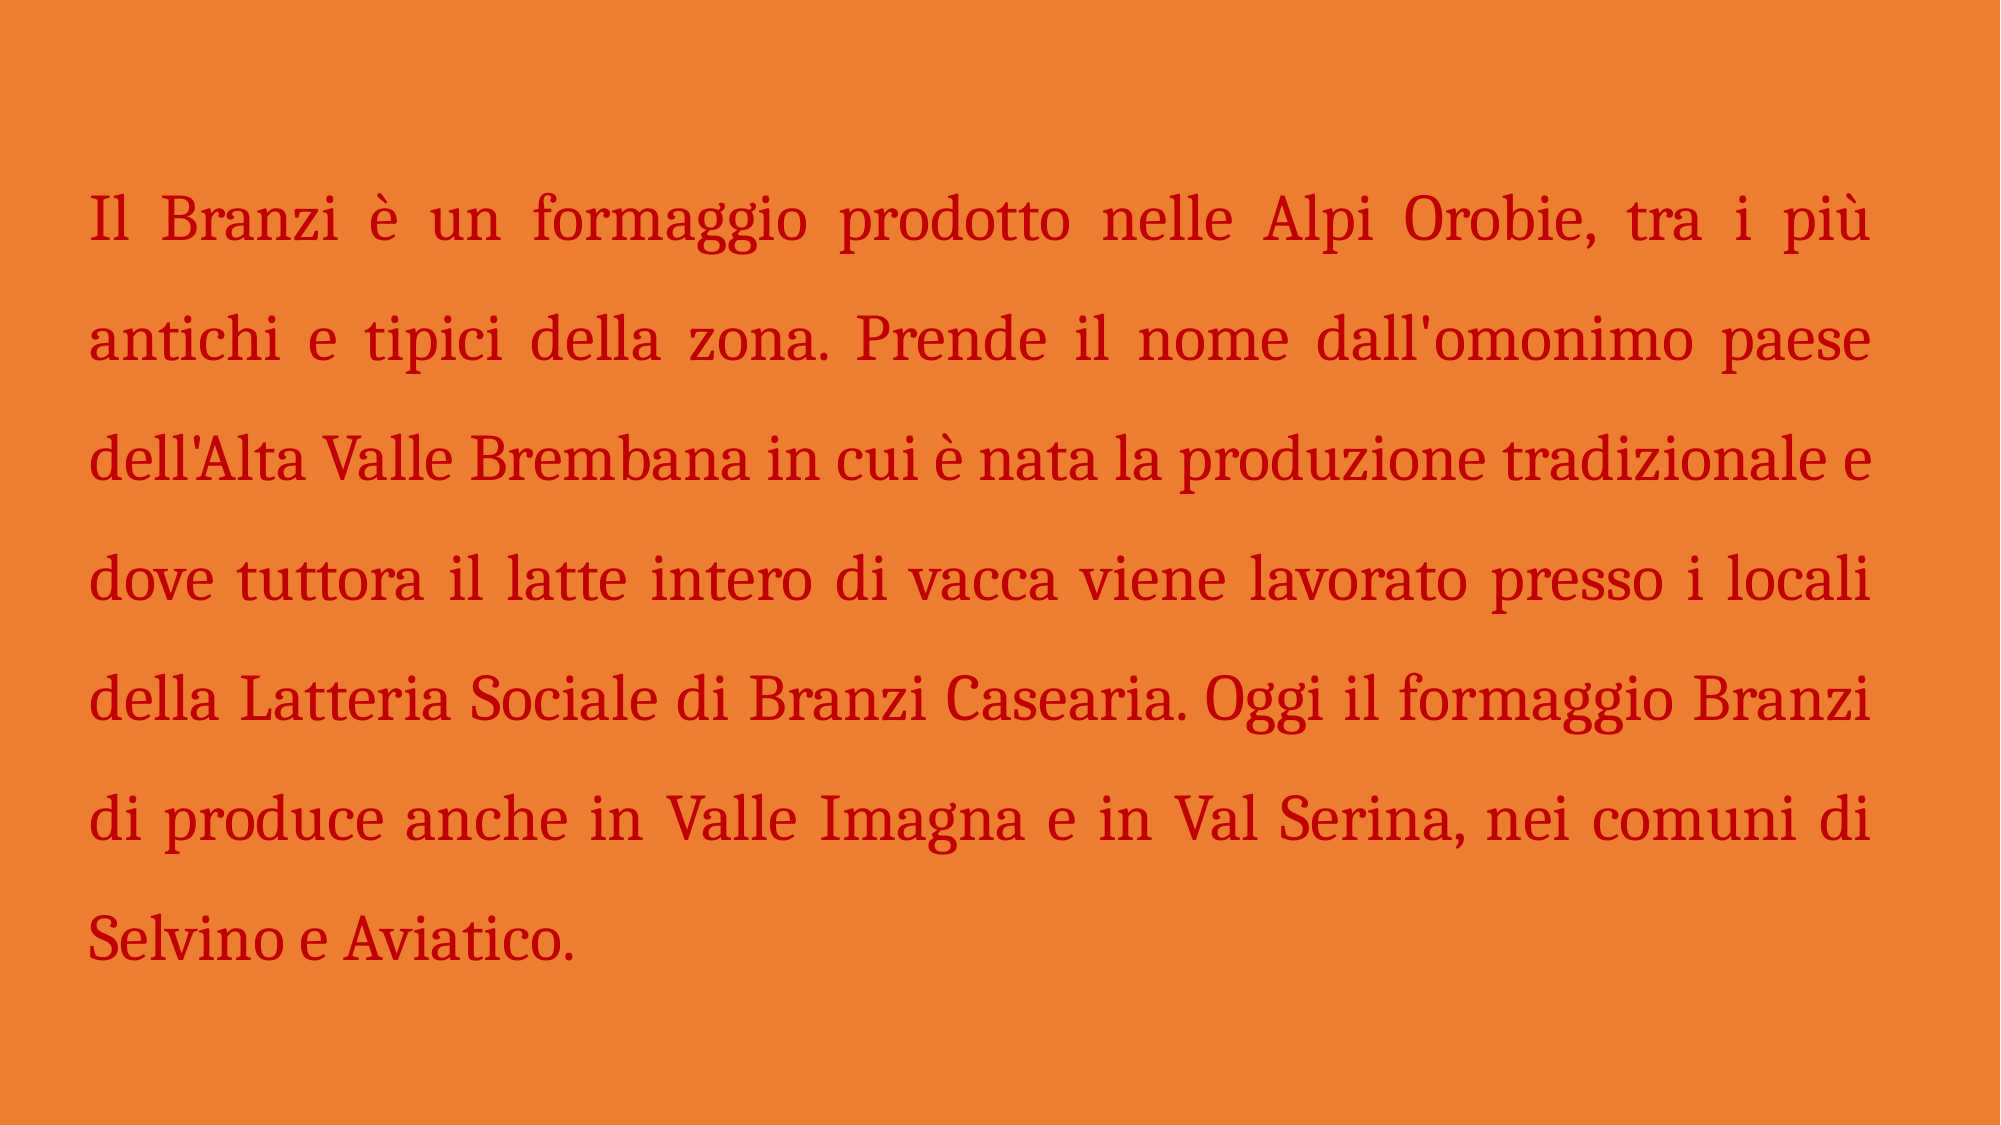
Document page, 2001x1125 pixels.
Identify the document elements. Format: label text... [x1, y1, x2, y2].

text_box Il Branzi è un formaggio prodotto nelle Alpi Orobie, tra i più antichi e tipici della zona. Prende il nome dall'omonimo paese dell'Alta Valle Brembana in cui è nata la produzione tradizionale e dove tuttora il latte intero di vacca viene lavorato presso i locali della Latteria Sociale di Branzi Casearia. Oggi il formaggio Branzi di produce anche in Valle Imagna e in Val Serina, nei comuni di Selvino e Aviatico. [74, 126, 1890, 982]
